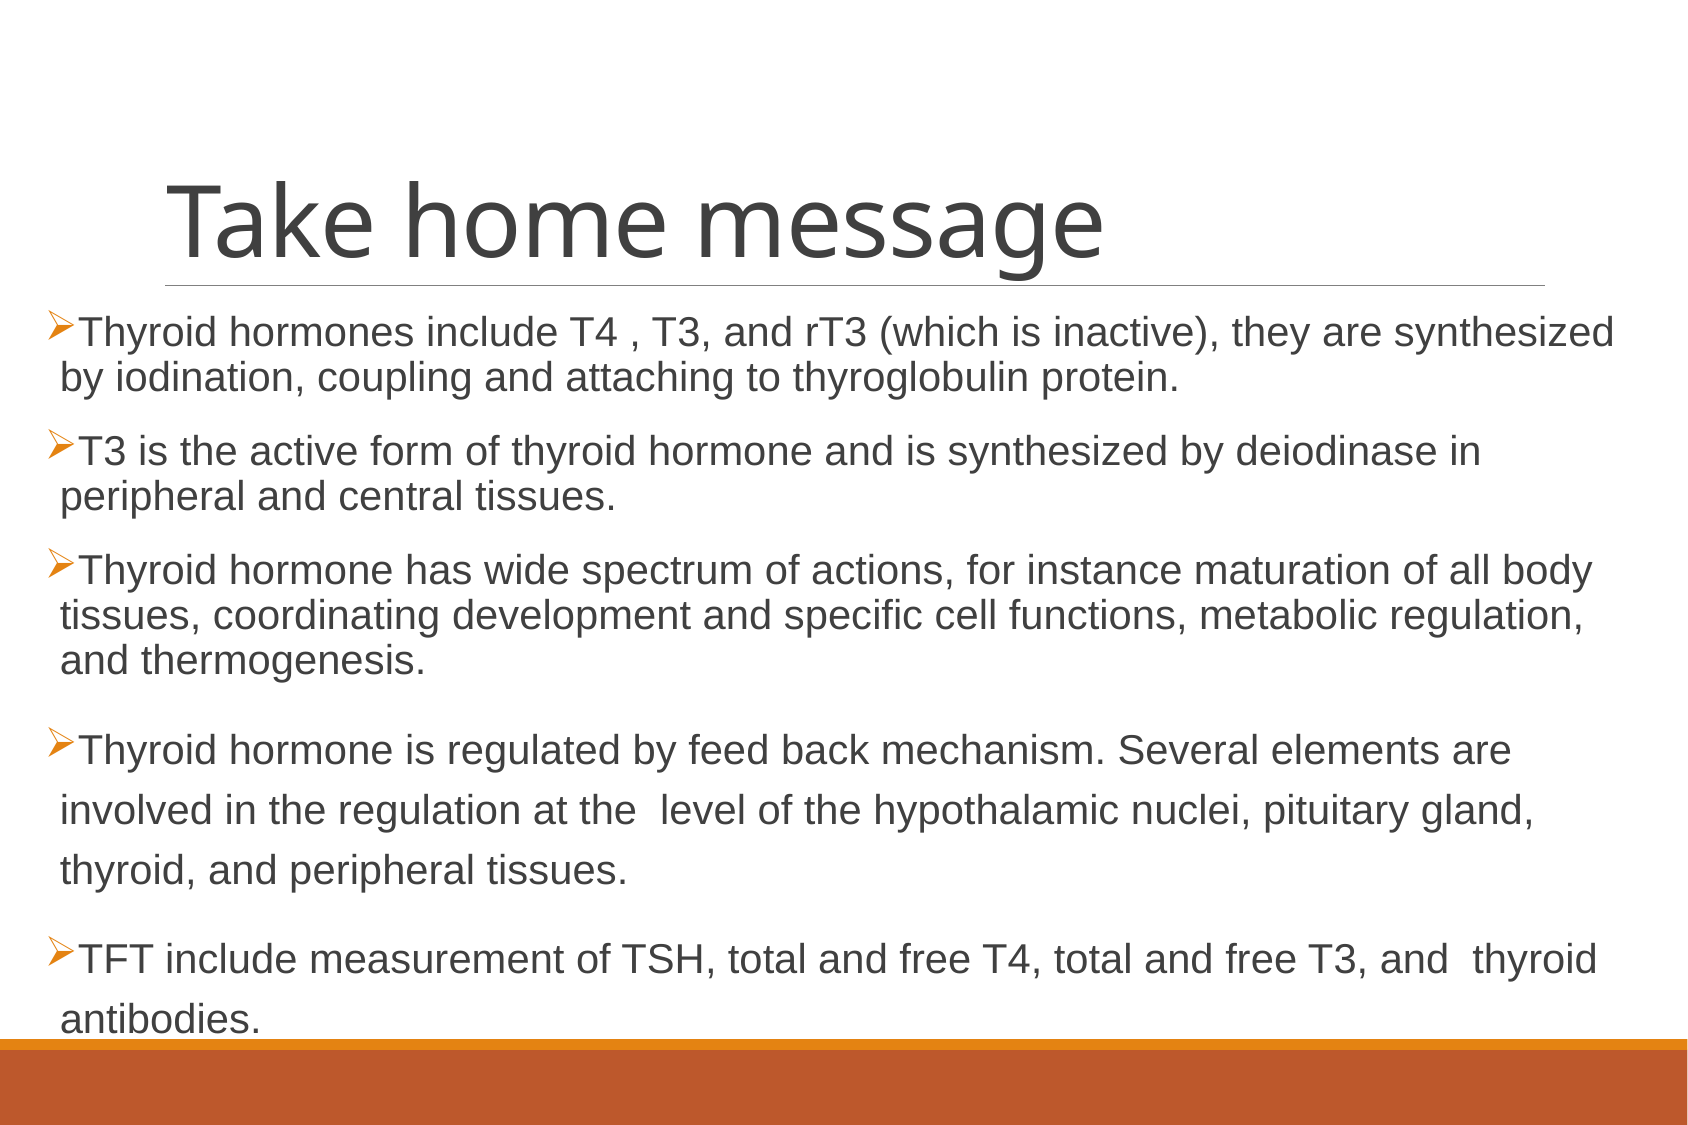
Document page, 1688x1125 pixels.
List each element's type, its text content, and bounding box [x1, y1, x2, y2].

list Thyroid hormones include T4 , T3, and rT3 (which is inactive), they are synthesized by iodination, coupling and attaching to thyroglobulin protein. T3 is the active form of thyroid hormone and is synthesized by deiodinase in peripheral and central tissues. Thyroid hormone has wide spectrum of actions, for instance maturation of all body tissues, coordinating development and specific cell functions, metabolic regulation, and thermogenesis. Thyroid hormone is regulated by feed back mechanism. Several elements are involved in the regulation at the level of the hypothalamic nuclei, pituitary gland, thyroid, and peripheral tissues. TFT include measurement of TSH, total and free T4, total and free T3, and thyroid antibodies. [44, 302, 1661, 1046]
title Take home message [151, 47, 1544, 285]
